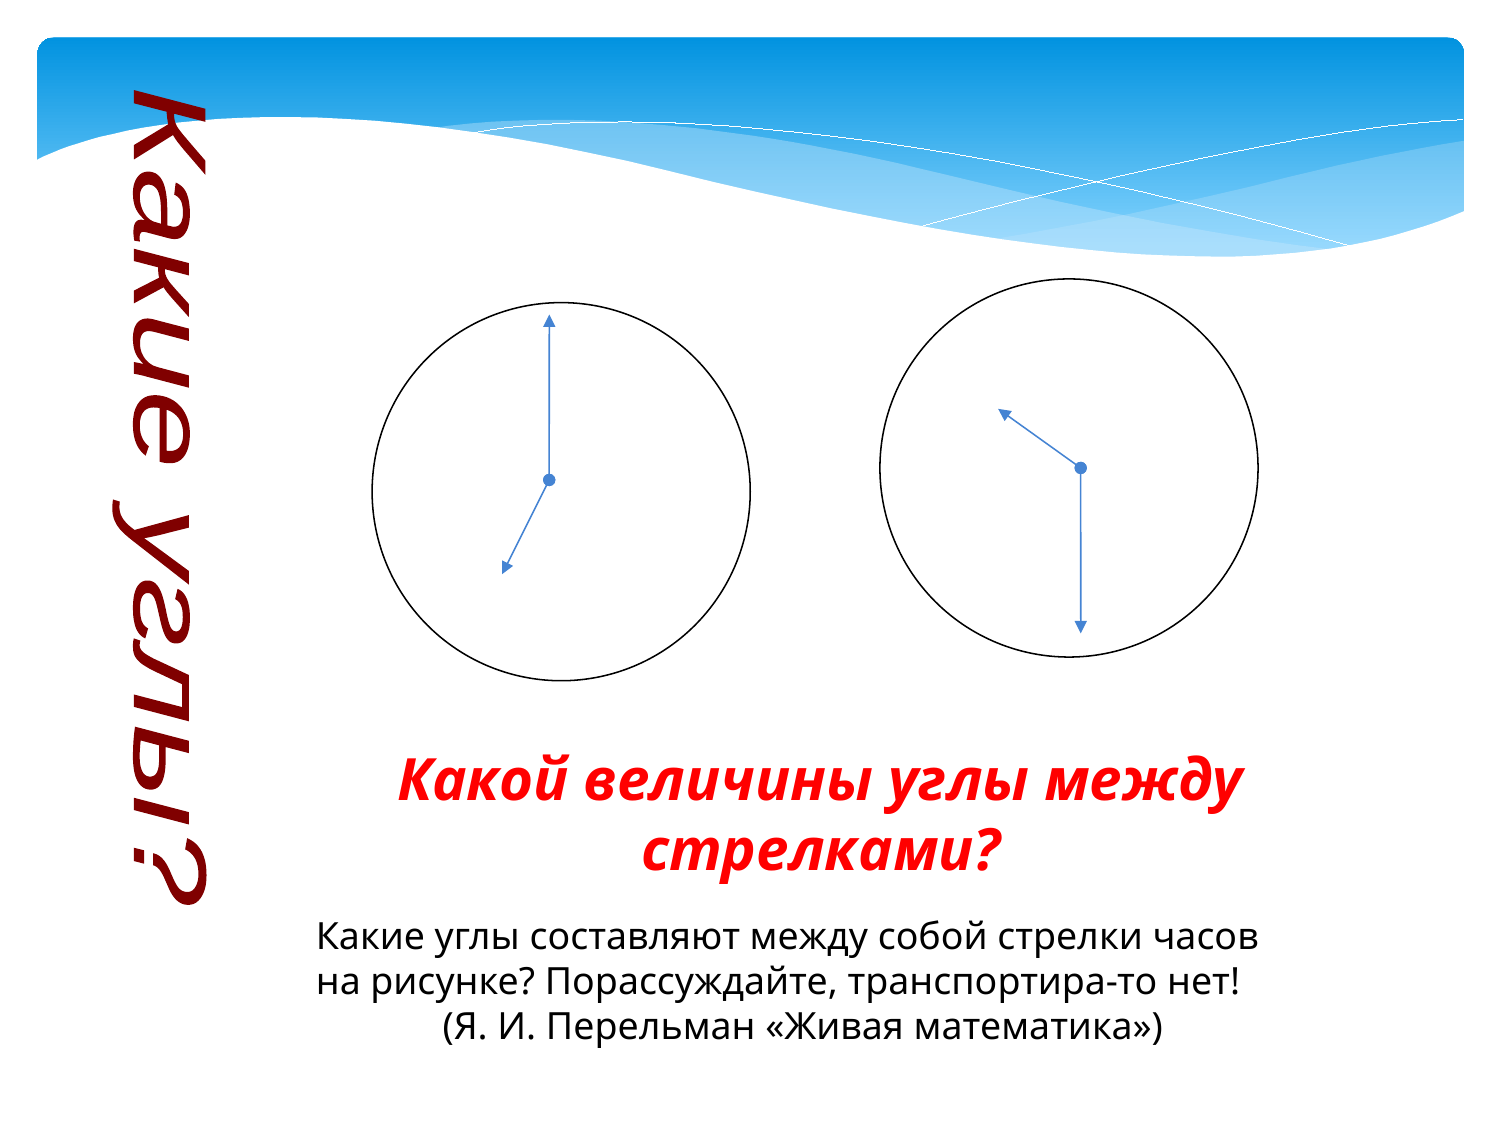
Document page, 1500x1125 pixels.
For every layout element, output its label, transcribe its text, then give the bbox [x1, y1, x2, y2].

text_box Какой величины углы между стрелками? [301, 734, 1341, 890]
text_box Какие углы составляют между собой стрелки часов на рисунке? Порассуждайте, транспортира-то нет! (Я. И. Перельман «Живая математика») [301, 904, 1282, 1055]
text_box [371, 278, 1259, 681]
